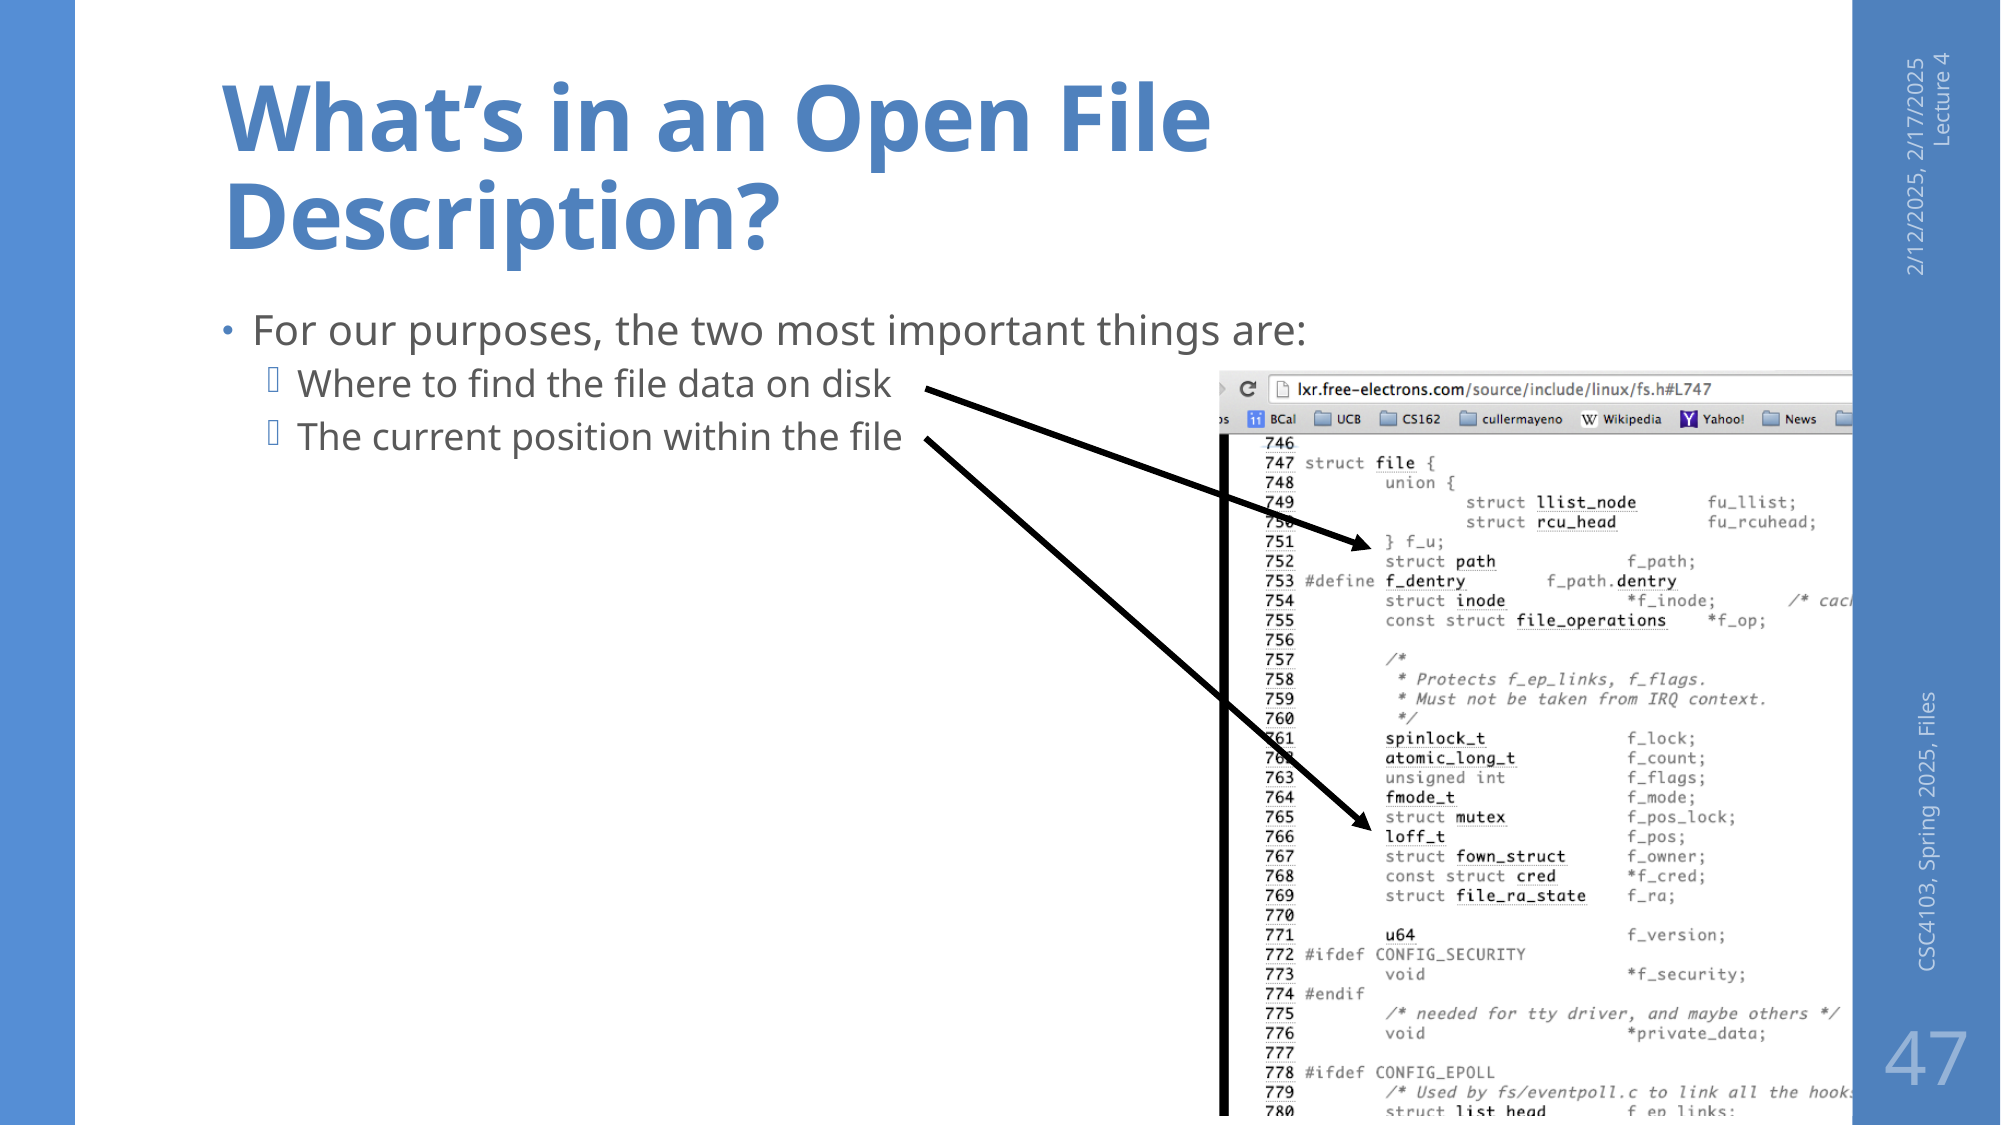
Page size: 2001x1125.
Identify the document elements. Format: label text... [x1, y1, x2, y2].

slide_number 47 [1861, 1012, 2000, 1110]
title What’s in an Open File Description? [206, 48, 1797, 278]
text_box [925, 388, 1372, 434]
picture [1218, 369, 1853, 1117]
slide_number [1897, 37, 1958, 351]
list For our purposes, the two most important things are: Where to find the file data on disk The current position within the file [206, 299, 1617, 1014]
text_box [925, 437, 1372, 832]
footer CSC4103, Spring 2025, Files [1897, 400, 1958, 988]
